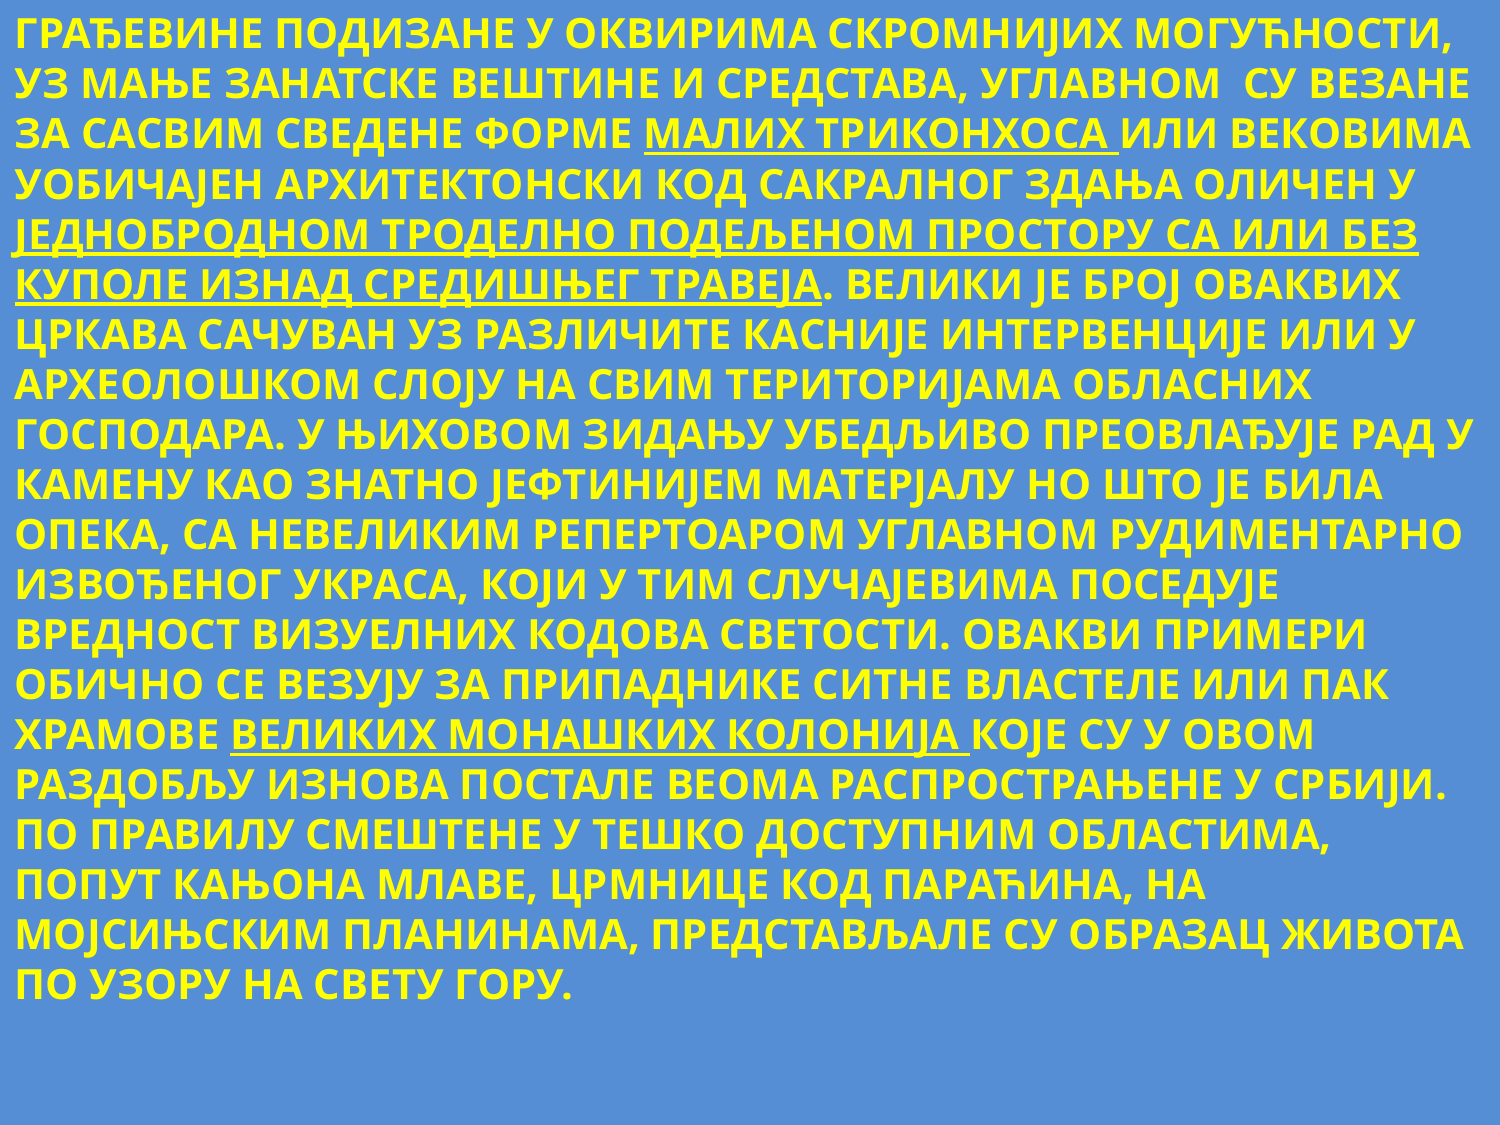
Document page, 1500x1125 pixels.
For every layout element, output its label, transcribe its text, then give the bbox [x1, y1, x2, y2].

text_box ГРАЂЕВИНЕ ПОДИЗАНЕ У ОКВИРИМА СКРОМНИЈИХ МОГУЋНОСТИ, УЗ МАЊЕ ЗАНАТСКЕ ВЕШТИНЕ И СРЕДСТАВА, УГЛАВНОМ СУ ВЕЗАНЕ ЗА САСВИМ СВЕДЕНЕ ФОРМЕ МАЛИХ ТРИКОНХОСА ИЛИ ВЕКОВИМА УОБИЧАЈЕН АРХИТЕКТОНСКИ КОД САКРАЛНОГ ЗДАЊА ОЛИЧЕН У ЈЕДНОБРОДНОМ ТРОДЕЛНО ПОДЕЉЕНОМ ПРОСТОРУ СА ИЛИ БЕЗ КУПОЛЕ ИЗНАД СРЕДИШЊЕГ ТРАВЕЈА. ВЕЛИКИ ЈЕ БРОЈ ОВАКВИХ ЦРКАВА САЧУВАН УЗ РАЗЛИЧИТЕ КАСНИЈЕ ИНТЕРВЕНЦИЈЕ ИЛИ У АРХЕОЛОШКОМ СЛОЈУ НА СВИМ ТЕРИТОРИЈАМА ОБЛАСНИХ ГОСПОДАРА. У ЊИХОВОМ ЗИДАЊУ УБЕДЉИВО ПРЕОВЛАЂУЈЕ РАД У КАМЕНУ КАО ЗНАТНО ЈЕФТИНИЈЕМ МАТЕРЈАЛУ НО ШТО ЈЕ БИЛА ОПЕКА, СА НЕВЕЛИКИМ РЕПЕРТОАРОМ УГЛАВНОМ РУДИМЕНТАРНО ИЗВОЂЕНОГ УКРАСА, КОЈИ У ТИМ СЛУЧАЈЕВИМА ПОСЕДУЈЕ ВРЕДНОСТ ВИЗУЕЛНИХ КОДОВА СВЕТОСТИ. ОВАКВИ ПРИМЕРИ ОБИЧНО СЕ ВЕЗУЈУ ЗА ПРИПАДНИКЕ СИТНЕ ВЛАСТЕЛЕ ИЛИ ПАК ХРАМОВЕ ВЕЛИКИХ МОНАШКИХ КОЛОНИЈА КОЈЕ СУ У ОВОМ РАЗДОБЉУ ИЗНОВА ПОСТАЛЕ ВЕОМА РАСПРОСТРАЊЕНЕ У СРБИЈИ. ПО ПРАВИЛУ СМЕШТЕНЕ У ТЕШКО ДОСТУПНИМ ОБЛАСТИМА, ПОПУТ КАЊОНА МЛАВЕ, ЦРМНИЦЕ КОД ПАРАЋИНА, НА МОЈСИЊСКИМ ПЛАНИНАМА, ПРЕДСТАВЉАЛЕ СУ ОБРАЗАЦ ЖИВОТА ПО УЗОРУ НА СВЕТУ ГОРУ. [0, 0, 1500, 1016]
